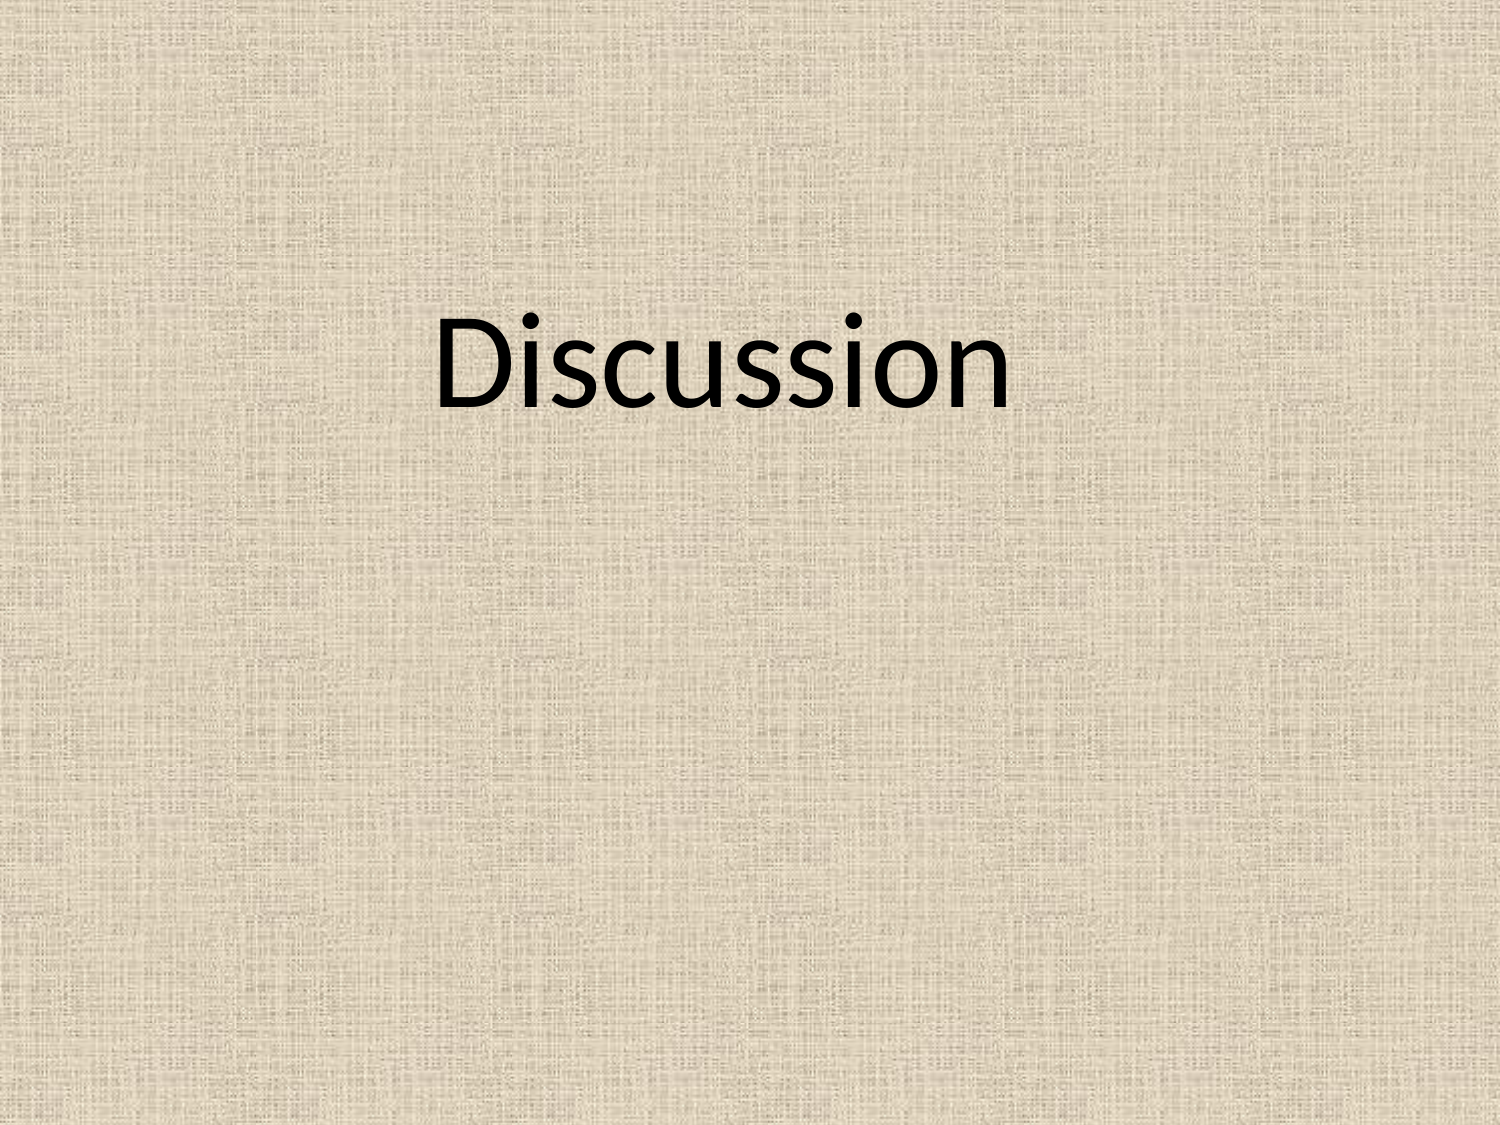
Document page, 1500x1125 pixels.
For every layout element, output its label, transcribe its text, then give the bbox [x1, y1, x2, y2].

picture [0, 0, 1500, 1125]
list Discussion [75, 262, 1425, 1005]
